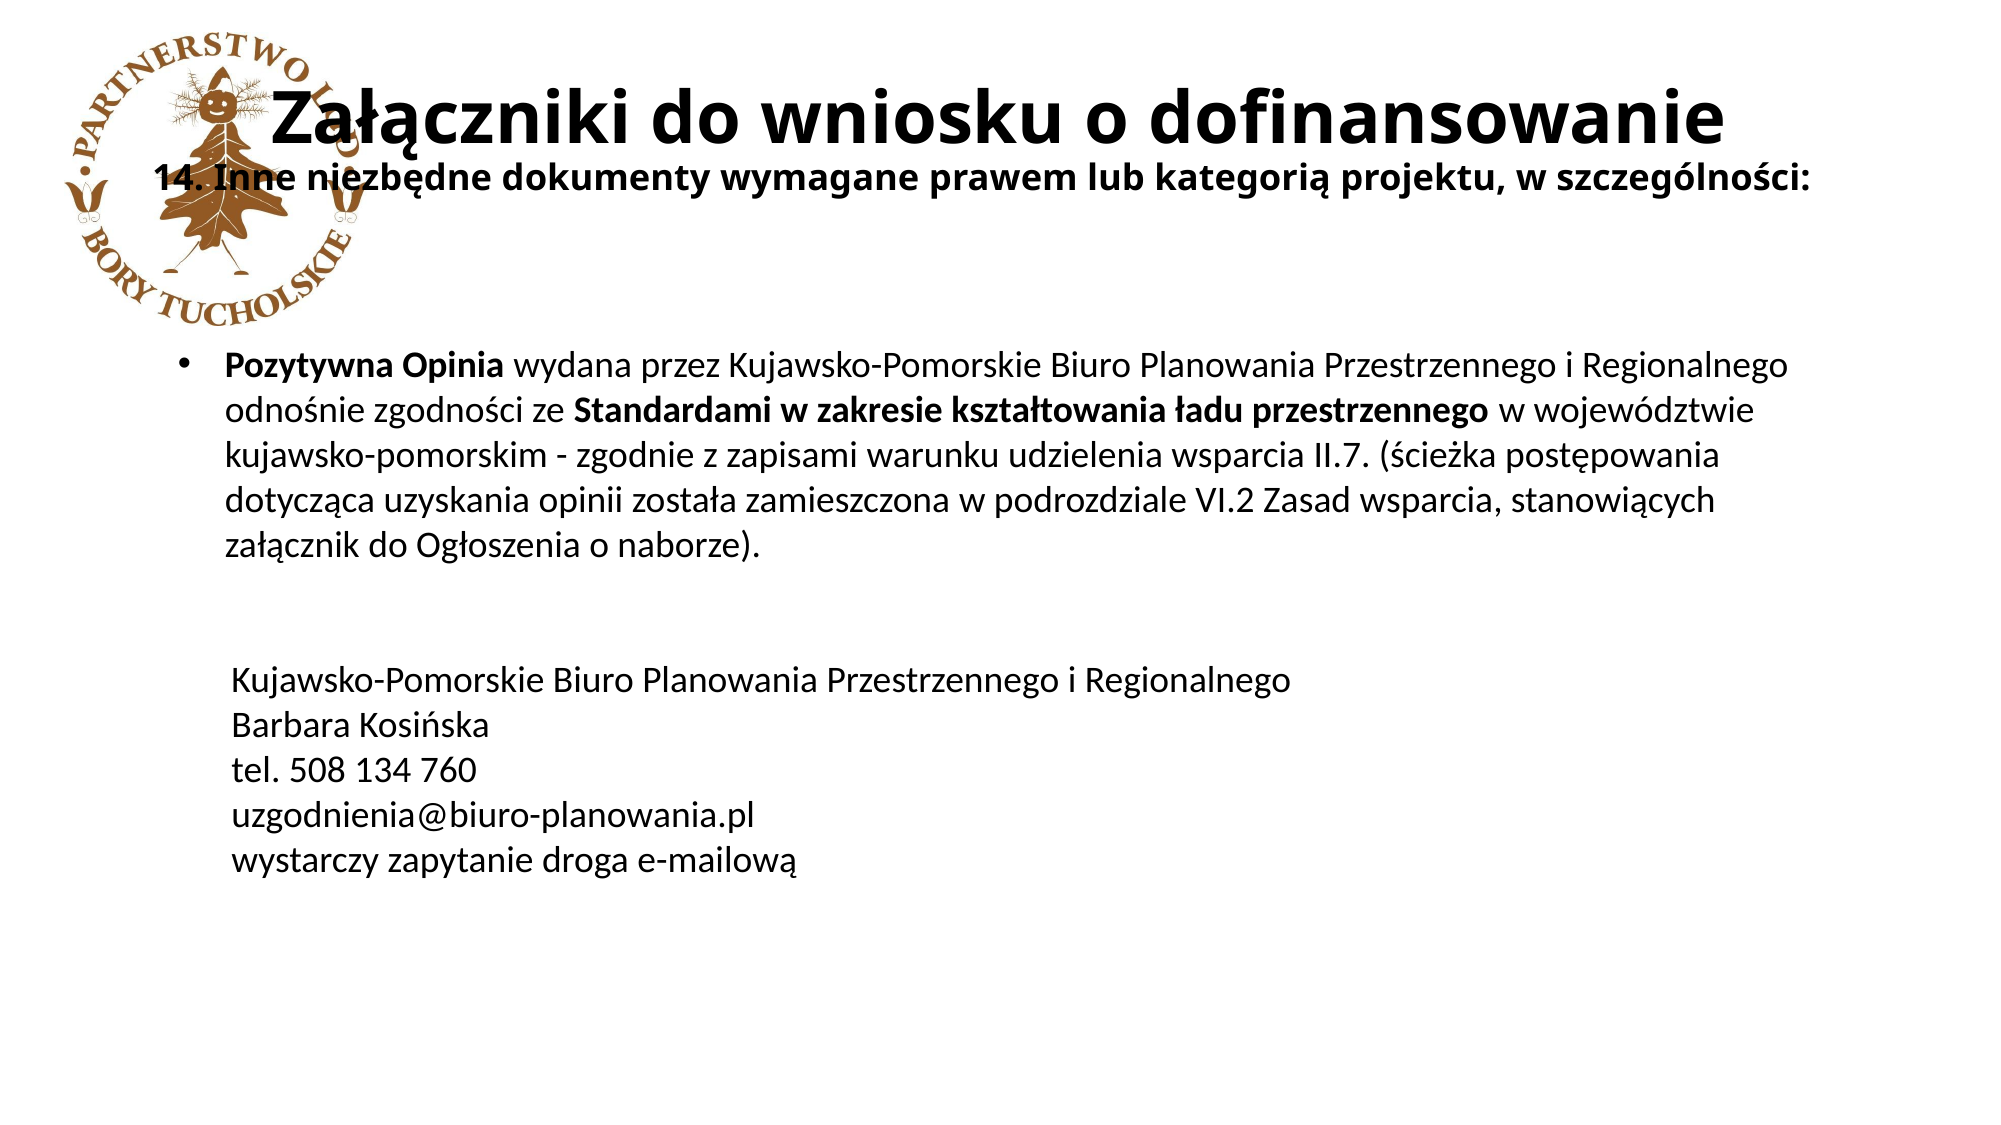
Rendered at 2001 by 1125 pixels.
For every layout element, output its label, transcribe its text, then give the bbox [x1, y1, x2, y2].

title Załączniki do wniosku o dofinansowanie 14. Inne niezbędne dokumenty wymagane prawem lub kategorią projektu, w szczególności: [370, 70, 1960, 288]
text_box Pozytywna Opinia wydana przez Kujawsko-Pomorskie Biuro Planowania Przestrzennego i Regionalnego odnośnie zgodności ze Standardami w zakresie kształtowania ładu przestrzennego w województwie kujawsko-pomorskim - zgodnie z zapisami warunku udzielenia wsparcia II.7. (ścieżka postępowania dotycząca uzyskania opinii została zamieszczona w podrozdziale VI.2 Zasad wsparcia, stanowiących załącznik do Ogłoszenia o naborze). [163, 332, 1867, 663]
list [216, 325, 1921, 560]
text_box Kujawsko-Pomorskie Biuro Planowania Przestrzennego i Regionalnego Barbara Kosińska tel. 508 134 760 uzgodnienia@biuro-planowania.pl wystarczy zapytanie droga e-mailową [216, 648, 1480, 888]
picture [63, 32, 370, 326]
